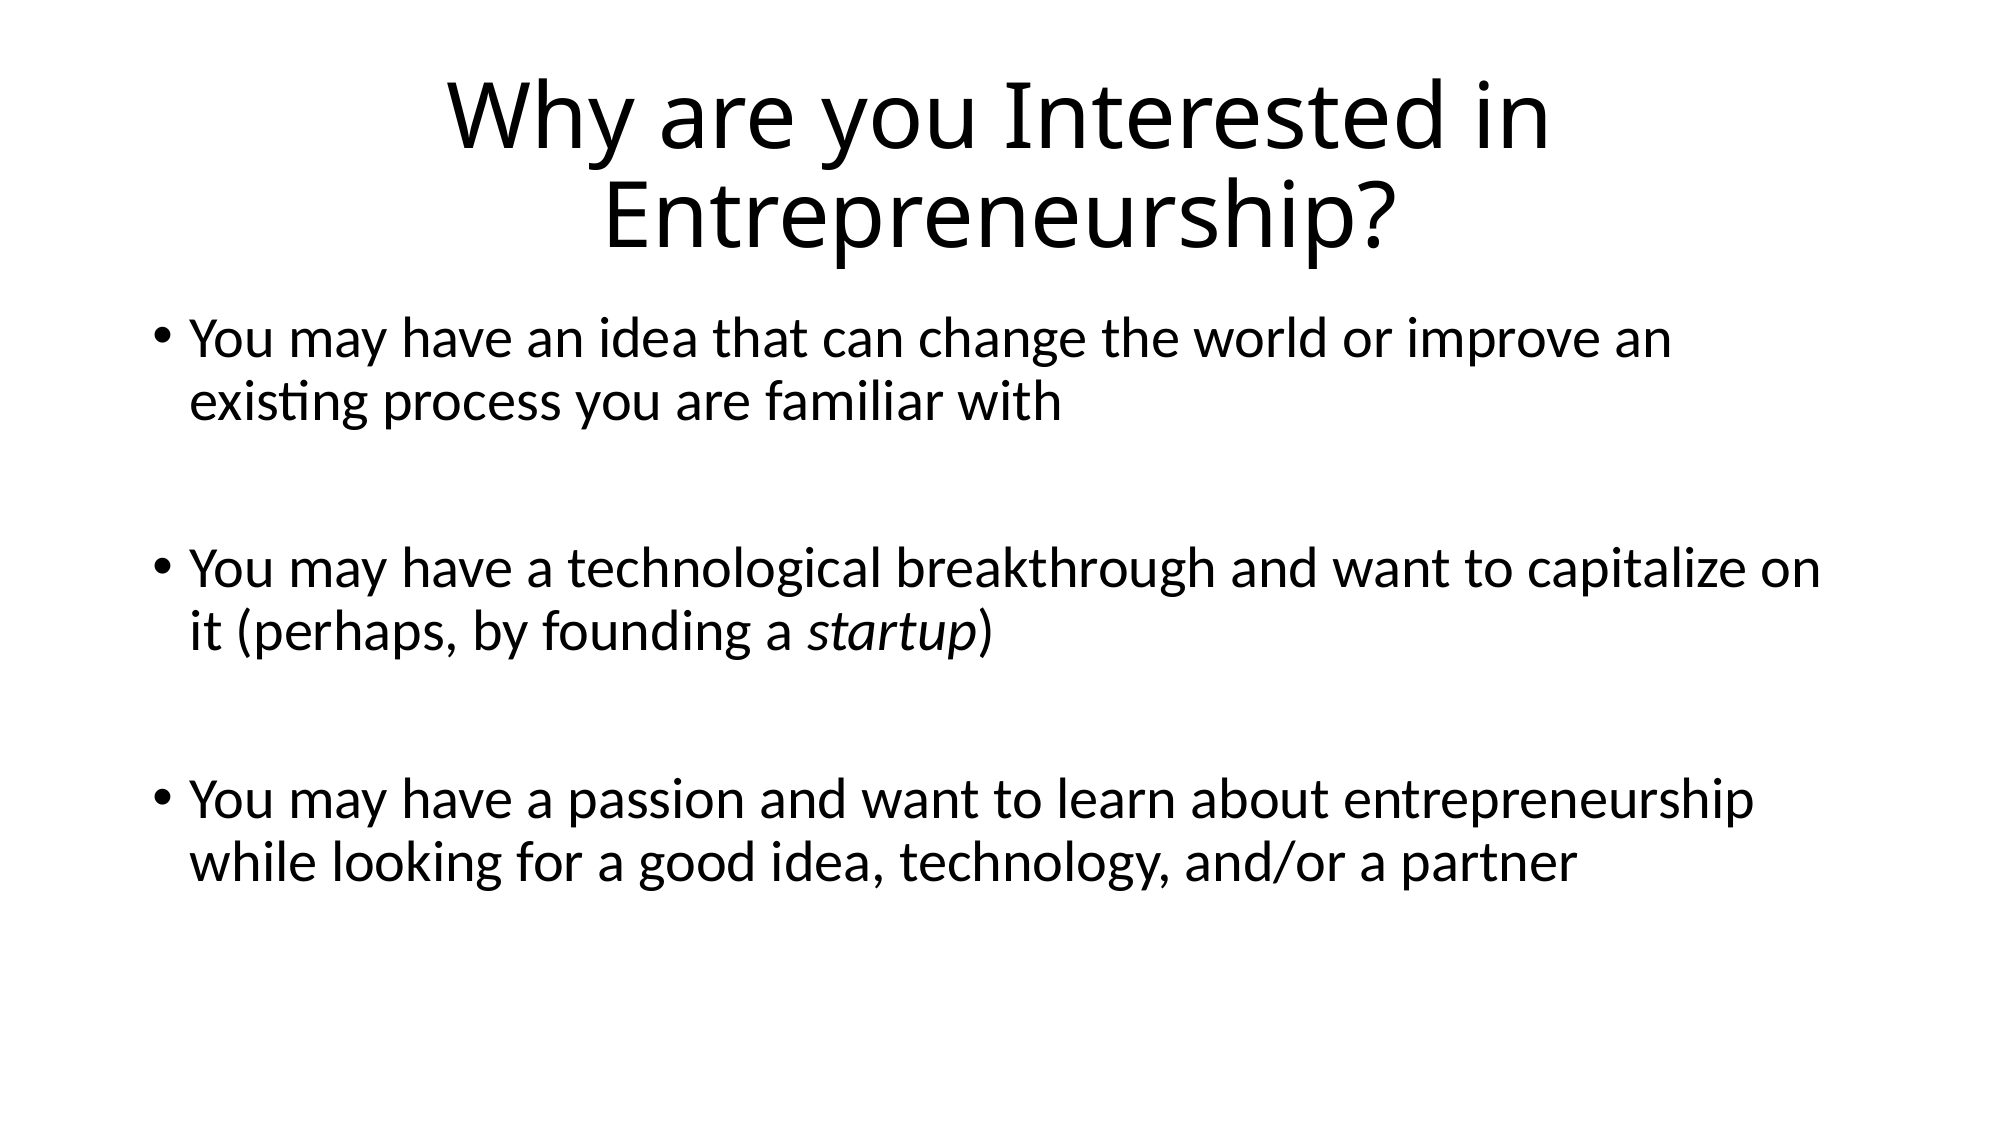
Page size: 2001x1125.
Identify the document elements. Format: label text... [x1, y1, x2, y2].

title Why are you Interested in Entrepreneurship? [137, 59, 1863, 278]
list You may have an idea that can change the world or improve an existing process you are familiar with You may have a technological breakthrough and want to capitalize on it (perhaps, by founding a startup) You may have a passion and want to learn about entrepreneurship while looking for a good idea, technology, and/or a partner [137, 299, 1863, 1014]
